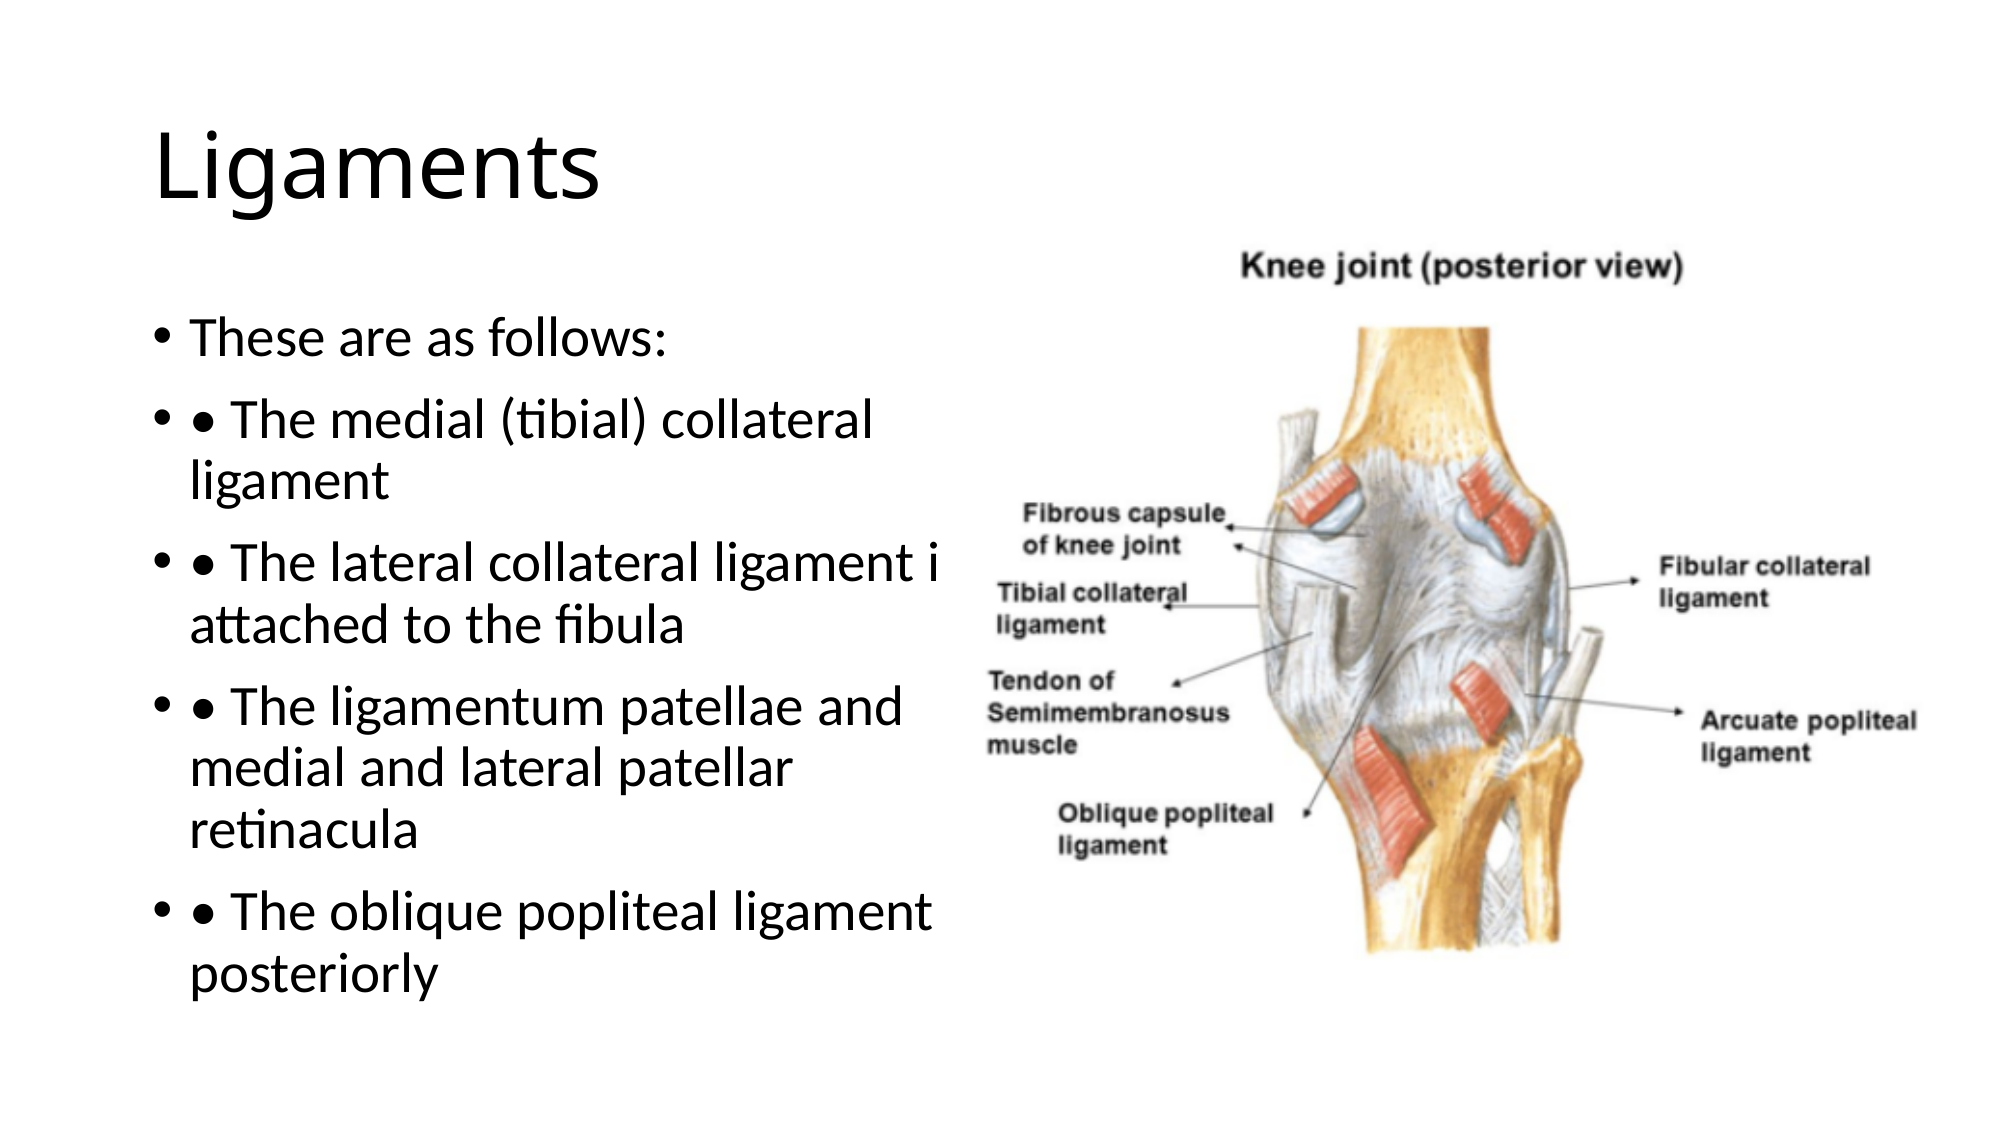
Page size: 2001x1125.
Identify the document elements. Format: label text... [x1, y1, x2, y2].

list These are as follows: • The medial (tibial) collateral ligament • The lateral collateral ligament is attached to the fibula • The ligamentum patellae and medial and lateral patellar retinacula • The oblique popliteal ligament posteriorly [137, 299, 988, 1014]
title Ligaments [137, 59, 1863, 278]
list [942, 208, 1974, 986]
